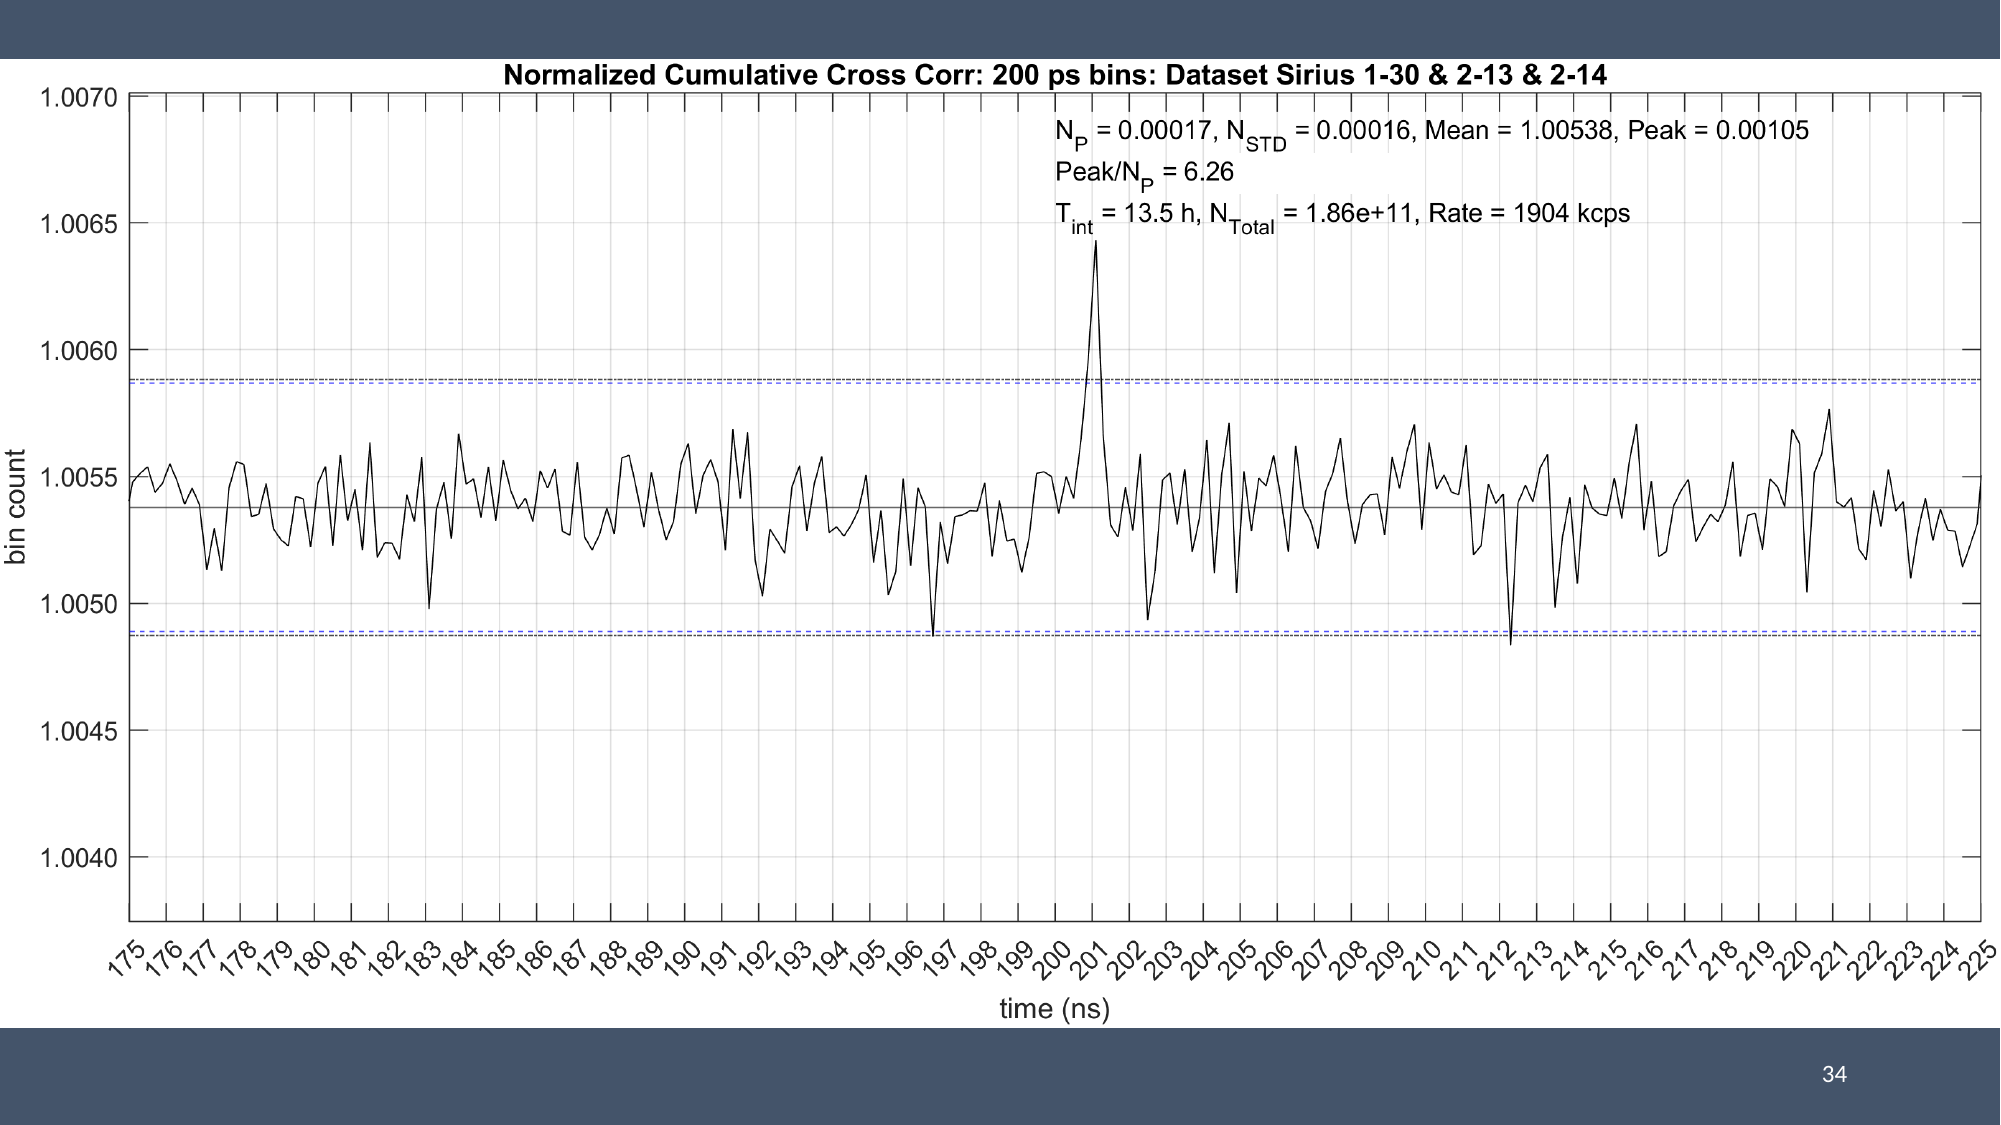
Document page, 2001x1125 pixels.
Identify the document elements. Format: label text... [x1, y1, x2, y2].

slide_number 34 [1412, 1042, 1863, 1103]
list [0, 59, 2000, 1028]
